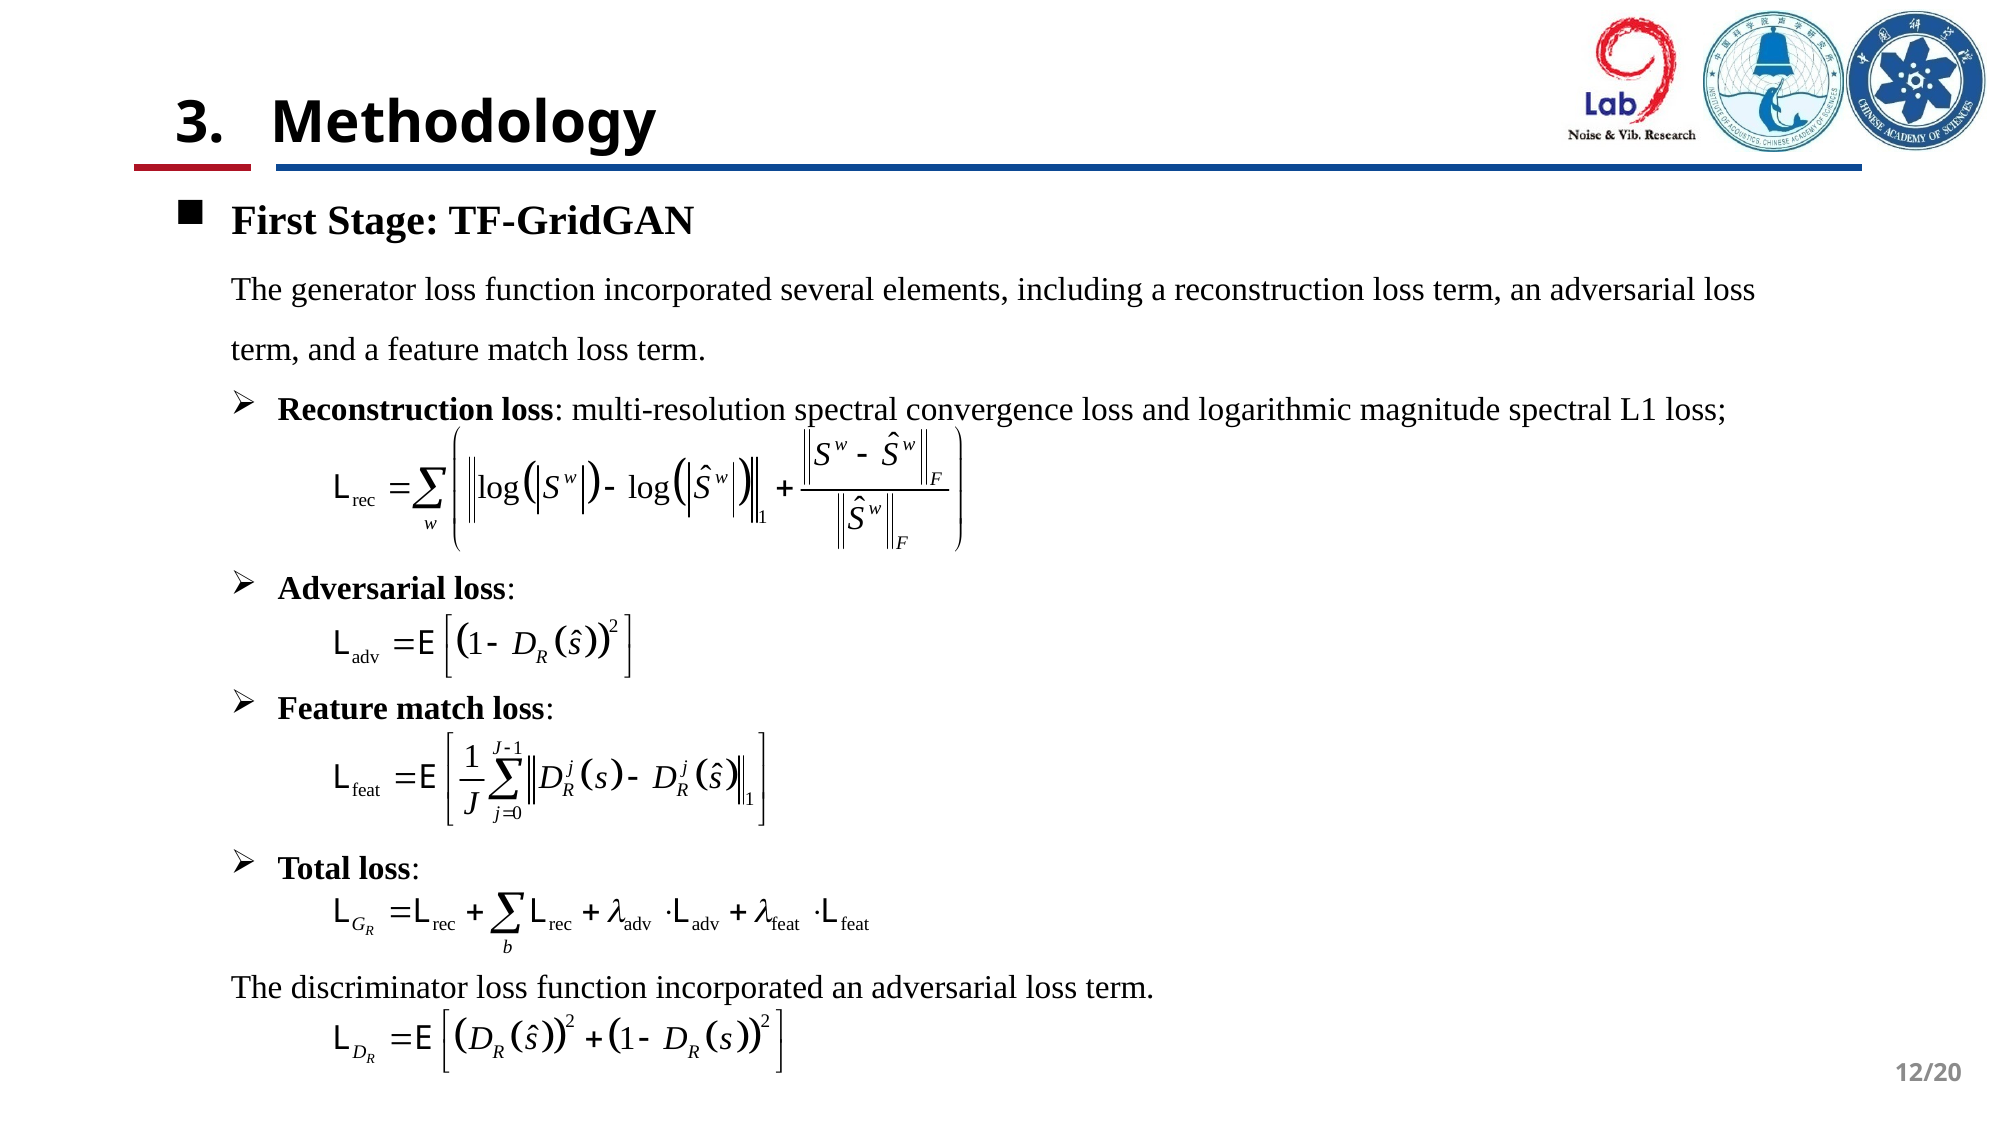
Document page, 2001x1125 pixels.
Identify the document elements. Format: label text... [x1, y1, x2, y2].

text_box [329, 1003, 794, 1079]
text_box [329, 420, 971, 559]
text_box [329, 608, 642, 684]
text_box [329, 727, 776, 832]
text_box First Stage: TF-GridGAN [160, 185, 1289, 250]
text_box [1561, 9, 1987, 152]
text_box The generator loss function incorporated several elements, including a reconstruction loss term, an adversarial loss term, and a feature match loss term. Reconstruction loss: multi-resolution spectral convergence loss and logarithmic magnitude spectral L1 loss; Adversarial loss: Feature match loss: Total loss: The discriminator loss function incorporated an adversarial loss term. [216, 239, 1783, 1013]
slide_number 12/20 [1844, 1041, 1977, 1102]
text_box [329, 888, 876, 960]
title 3. Methodology [160, 46, 1890, 162]
